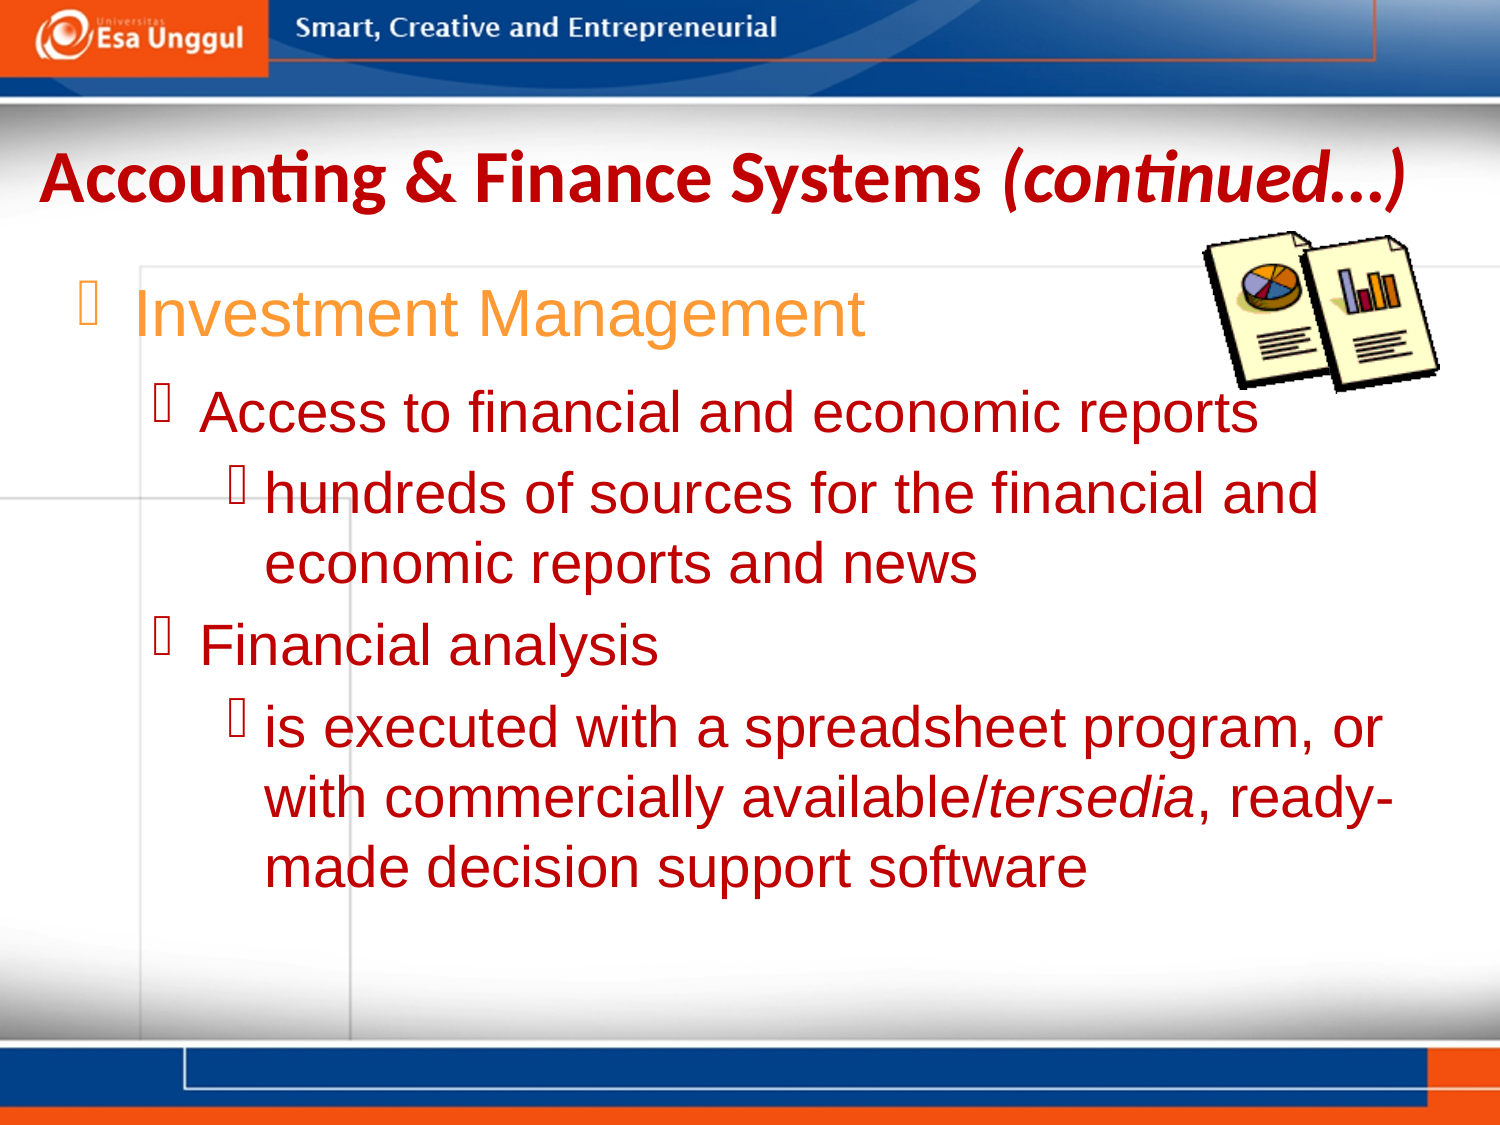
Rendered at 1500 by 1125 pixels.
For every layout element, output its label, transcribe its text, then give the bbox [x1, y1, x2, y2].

picture [0, 0, 1500, 1125]
text_box Investment Management [62, 262, 1197, 363]
text_box Access to financial and economic reports hundreds of sources for the financial and economic reports and news Financial analysis is executed with a spreadsheet program, or with commercially available/tersedia, ready-made decision support software [62, 366, 1438, 954]
title Accounting & Finance Systems (continued…) [24, 78, 1500, 267]
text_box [1202, 231, 1440, 394]
